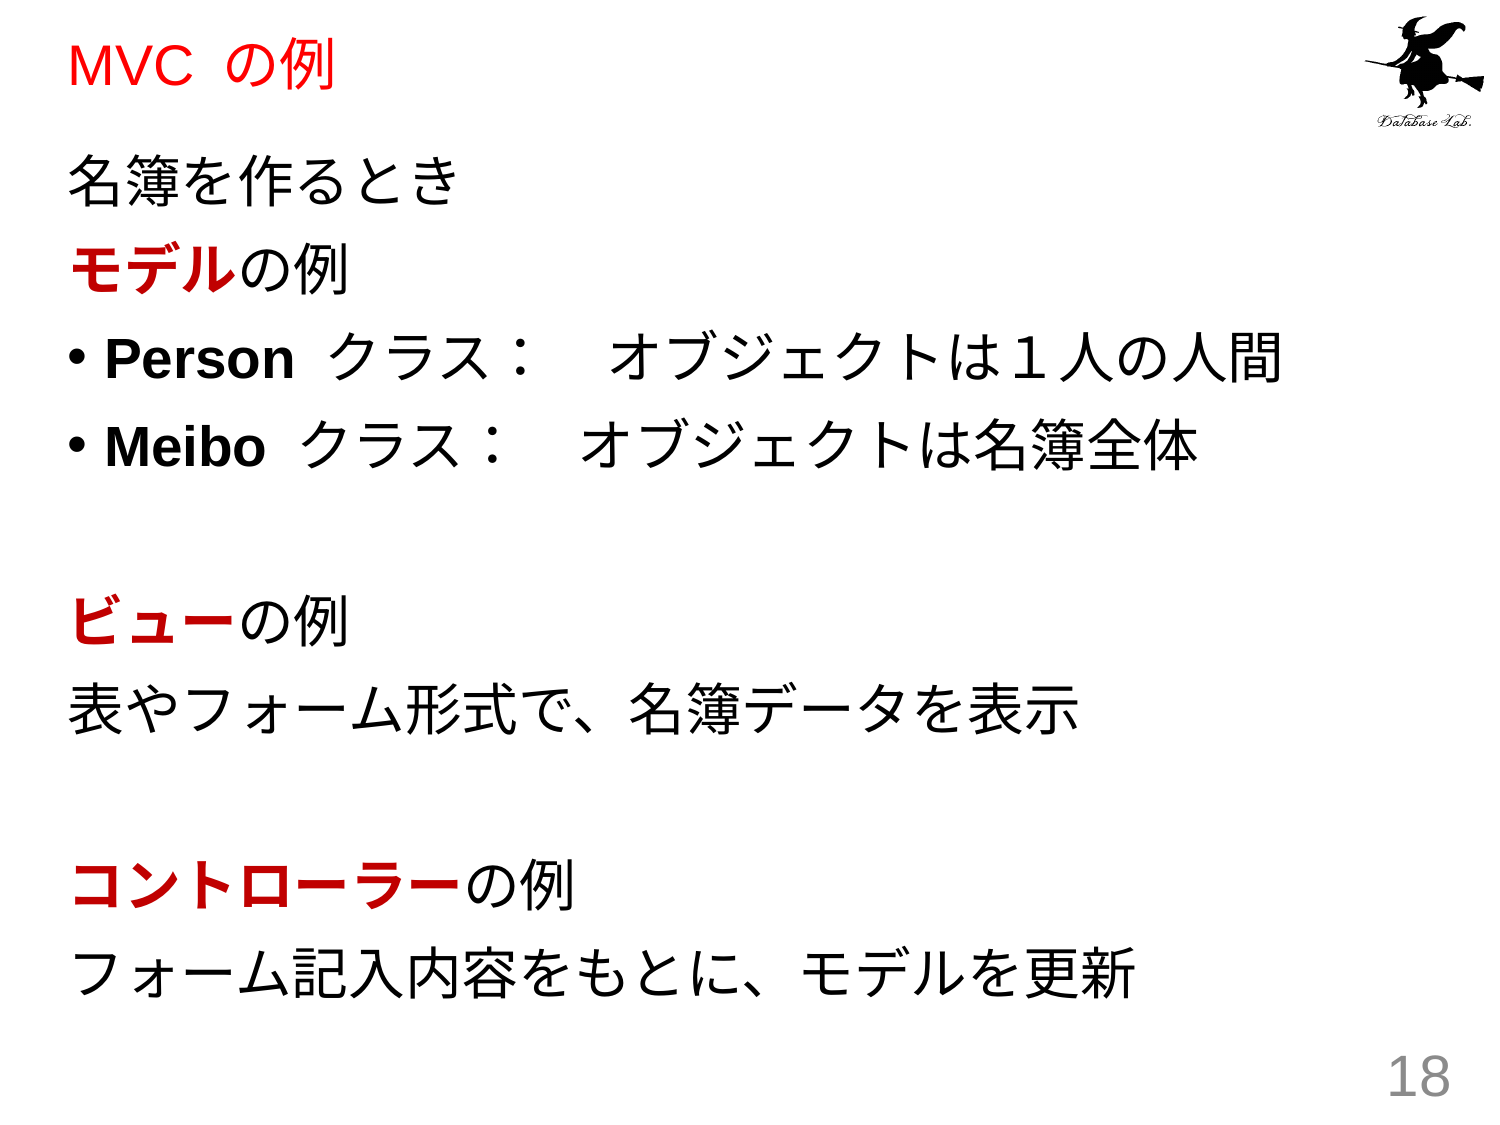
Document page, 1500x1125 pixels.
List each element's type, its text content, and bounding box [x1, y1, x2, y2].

list 名簿を作るとき モデルの例 Person クラス： オブジェクトは１人の人間 Meibo クラス： オブジェクトは名簿全体 ビューの例 表やフォーム形式で、名簿データを表示 コントローラーの例 フォーム記入内容をもとに、モデルを更新 [52, 138, 1441, 1014]
picture [1362, 14, 1486, 130]
slide_number 18 [1129, 1042, 1467, 1103]
title MVC の例 [52, 28, 1441, 106]
